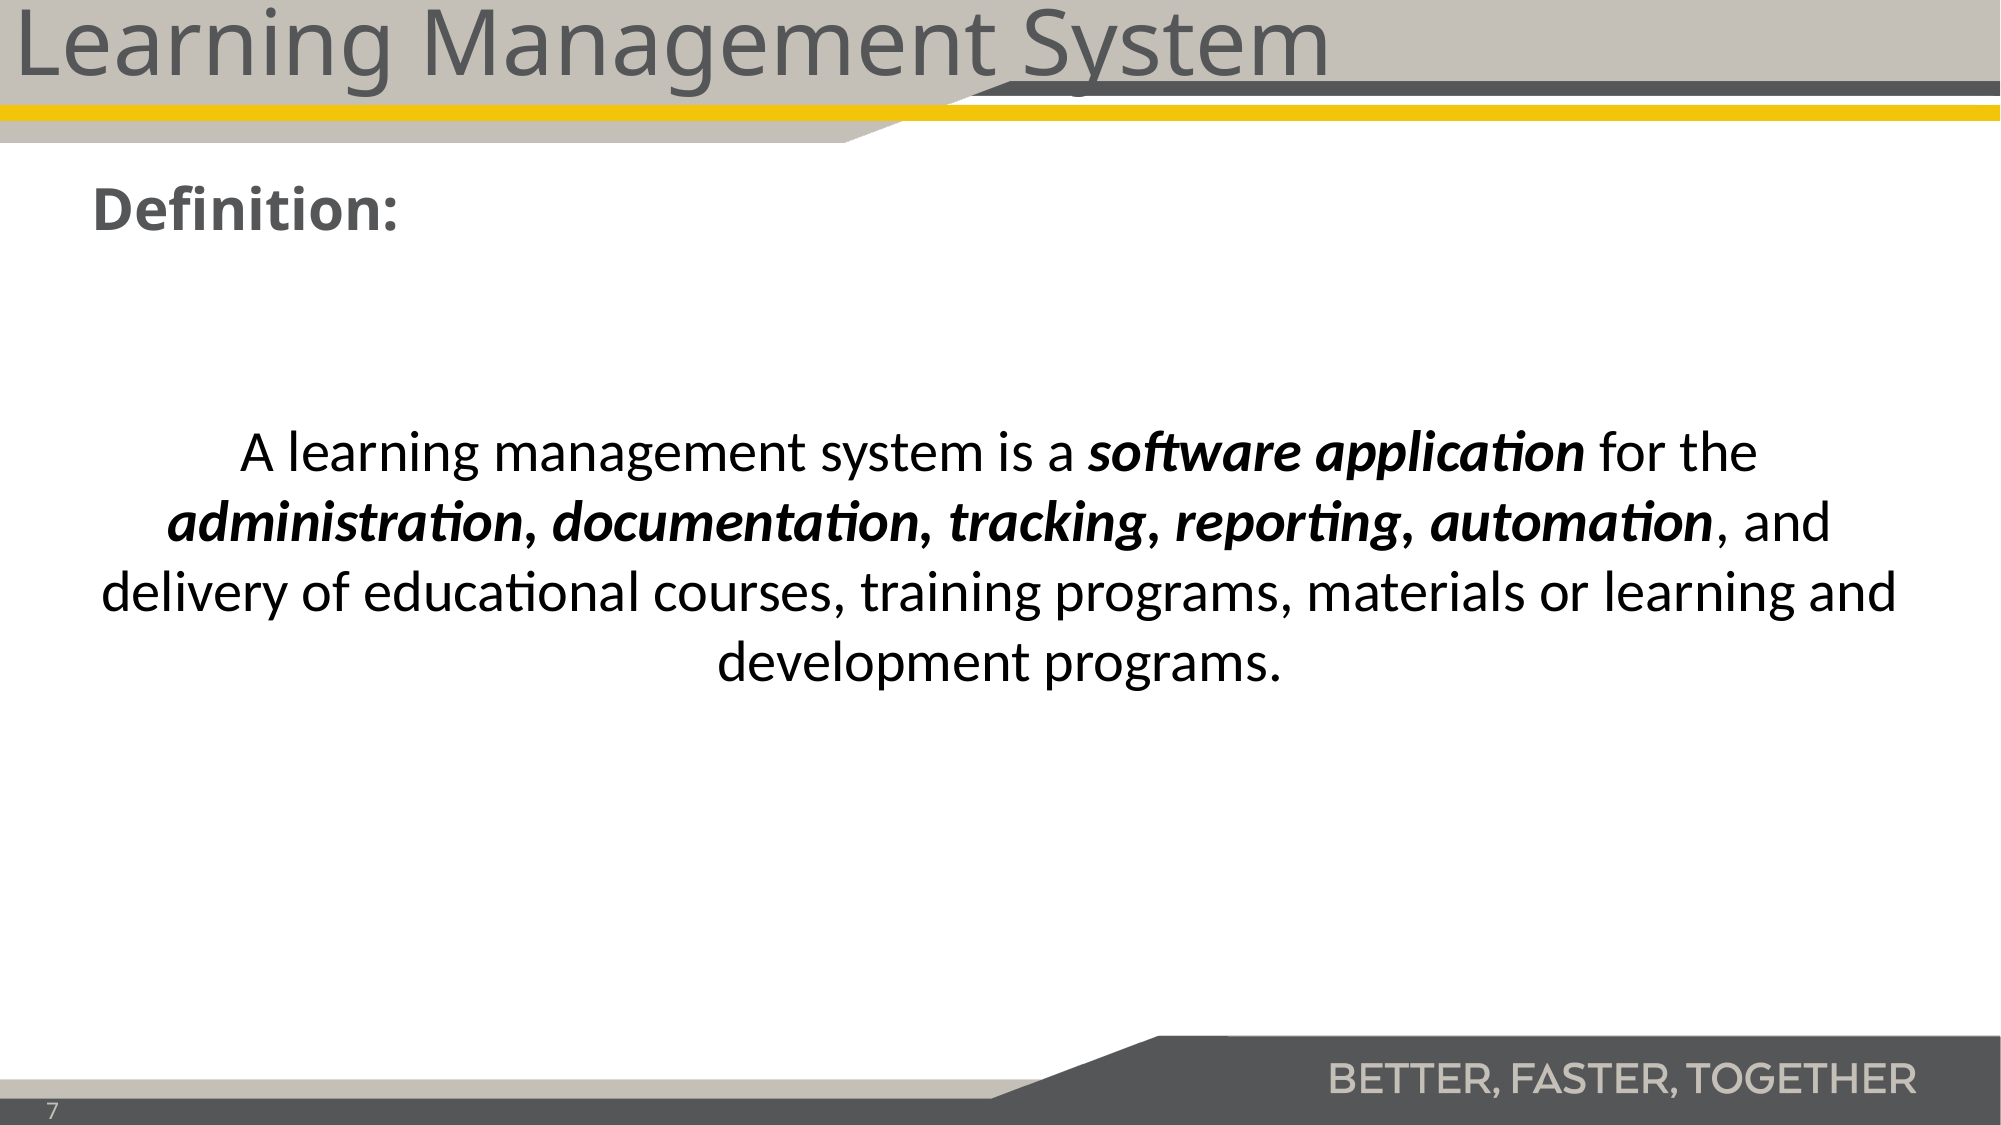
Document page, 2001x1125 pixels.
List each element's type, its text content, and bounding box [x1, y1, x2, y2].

list Definition: A learning management system is a software application for the administration, documentation, tracking, reporting, automation, and delivery of educational courses, training programs, materials or learning and development programs. [76, 164, 1924, 1011]
picture [0, 1029, 2001, 1125]
title Learning Management System [0, 0, 2000, 129]
picture [0, 0, 2001, 152]
